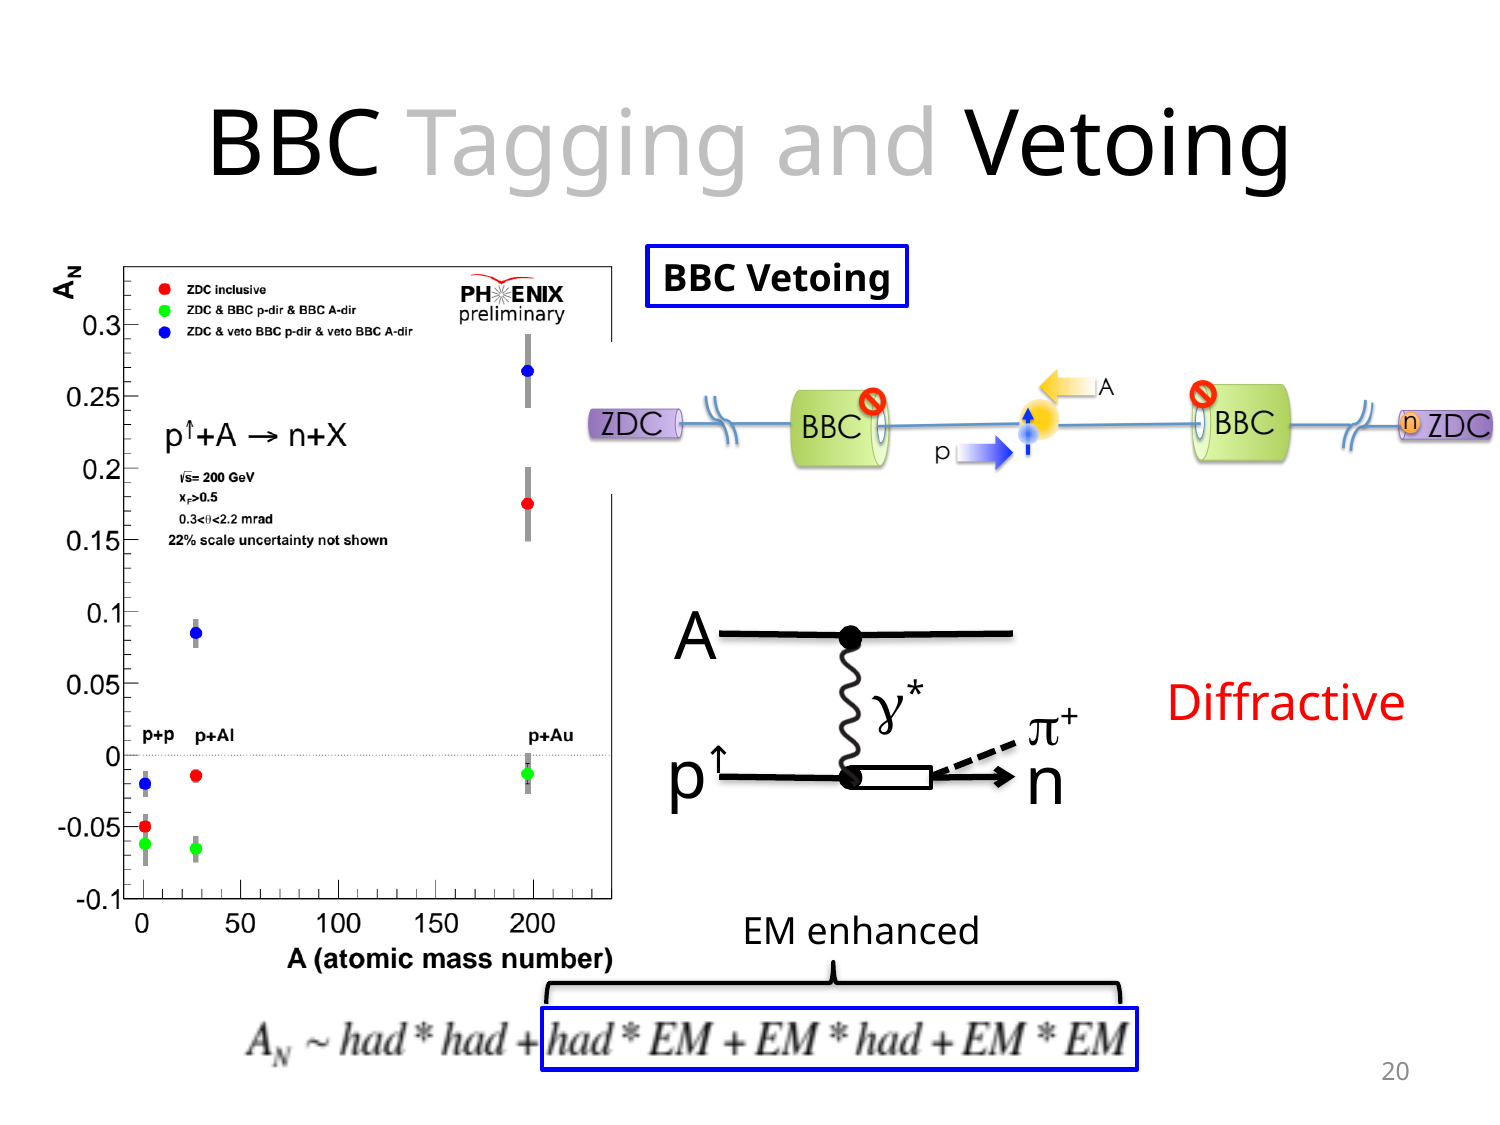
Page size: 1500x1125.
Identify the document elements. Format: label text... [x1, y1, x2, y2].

picture [40, 236, 1500, 1005]
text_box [239, 1011, 1138, 1074]
text_box [637, 960, 1123, 1004]
text_box [1124, 1006, 1139, 1012]
text_box BBC Vetoing [645, 244, 909, 308]
slide_number 20 [1074, 1042, 1425, 1103]
text_box Diffractive [1151, 663, 1422, 739]
table_cell 185 [540, 1006, 1123, 1011]
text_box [654, 585, 1095, 828]
text_box EM enhanced [727, 899, 1075, 960]
title BBC Tagging and Vetoing [75, 45, 1425, 233]
